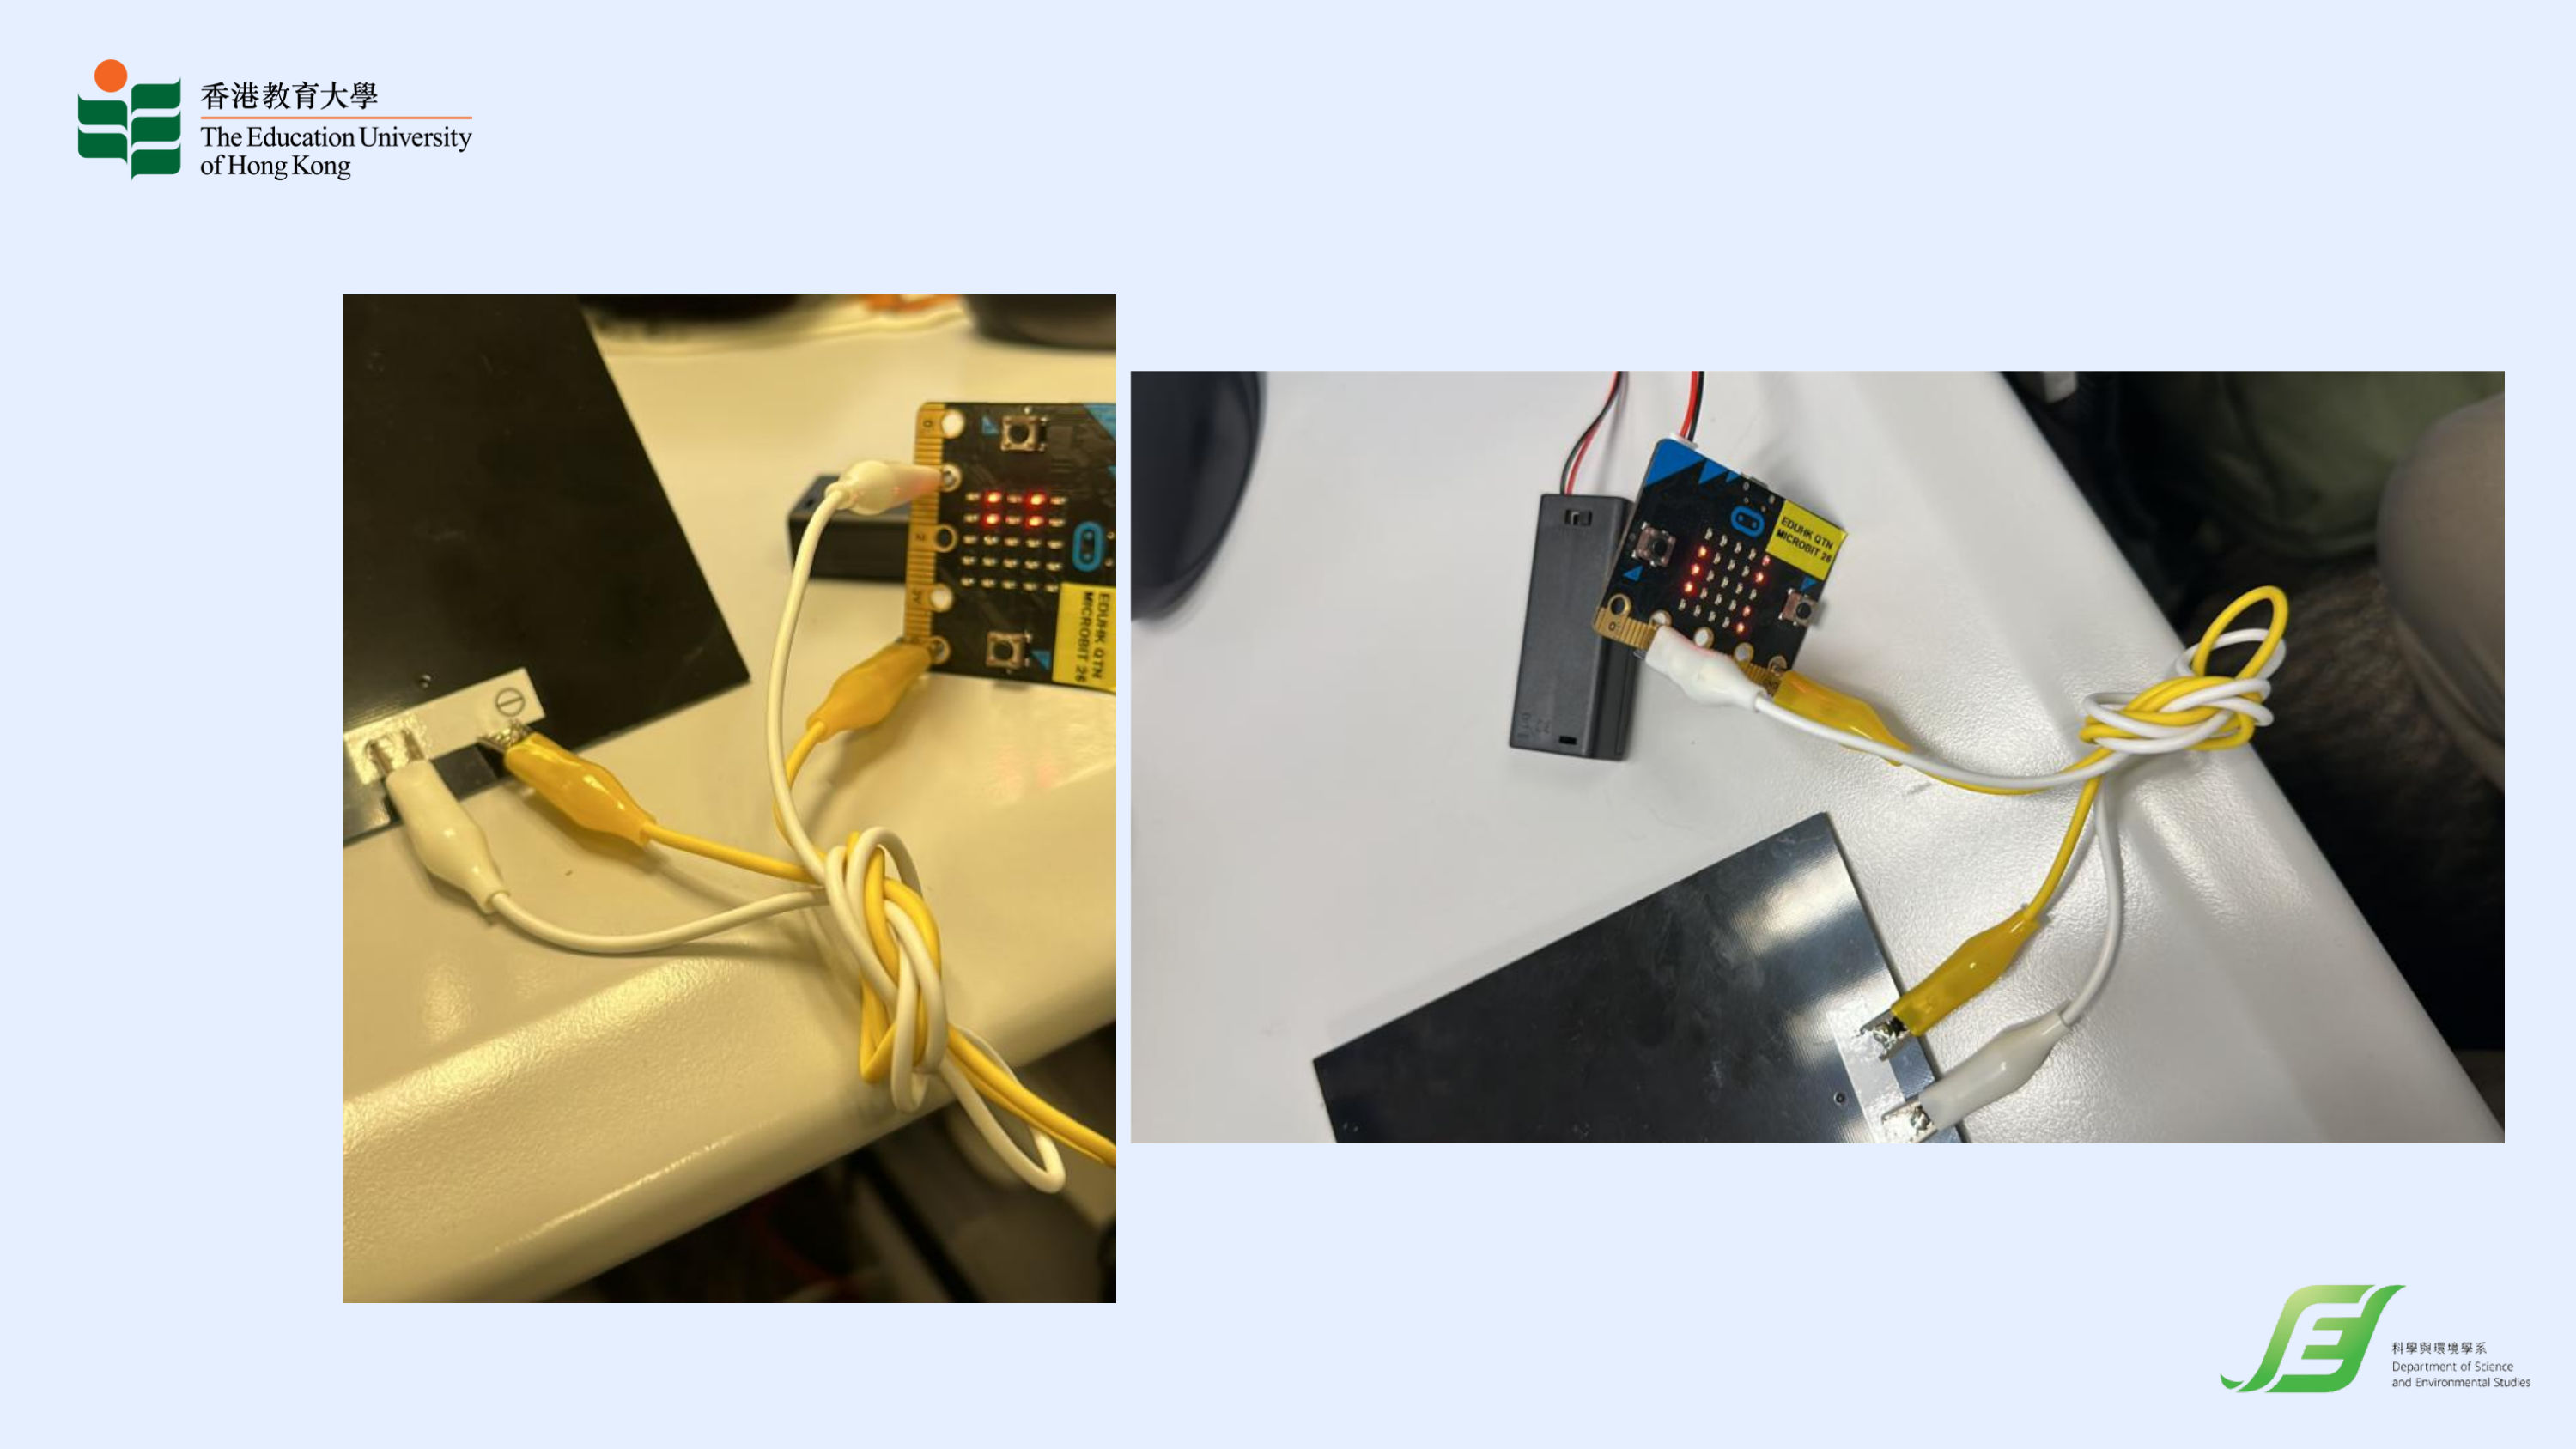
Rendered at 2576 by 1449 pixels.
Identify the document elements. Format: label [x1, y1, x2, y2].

picture [343, 294, 1117, 1303]
picture [46, 30, 505, 207]
picture [1132, 69, 2549, 1449]
